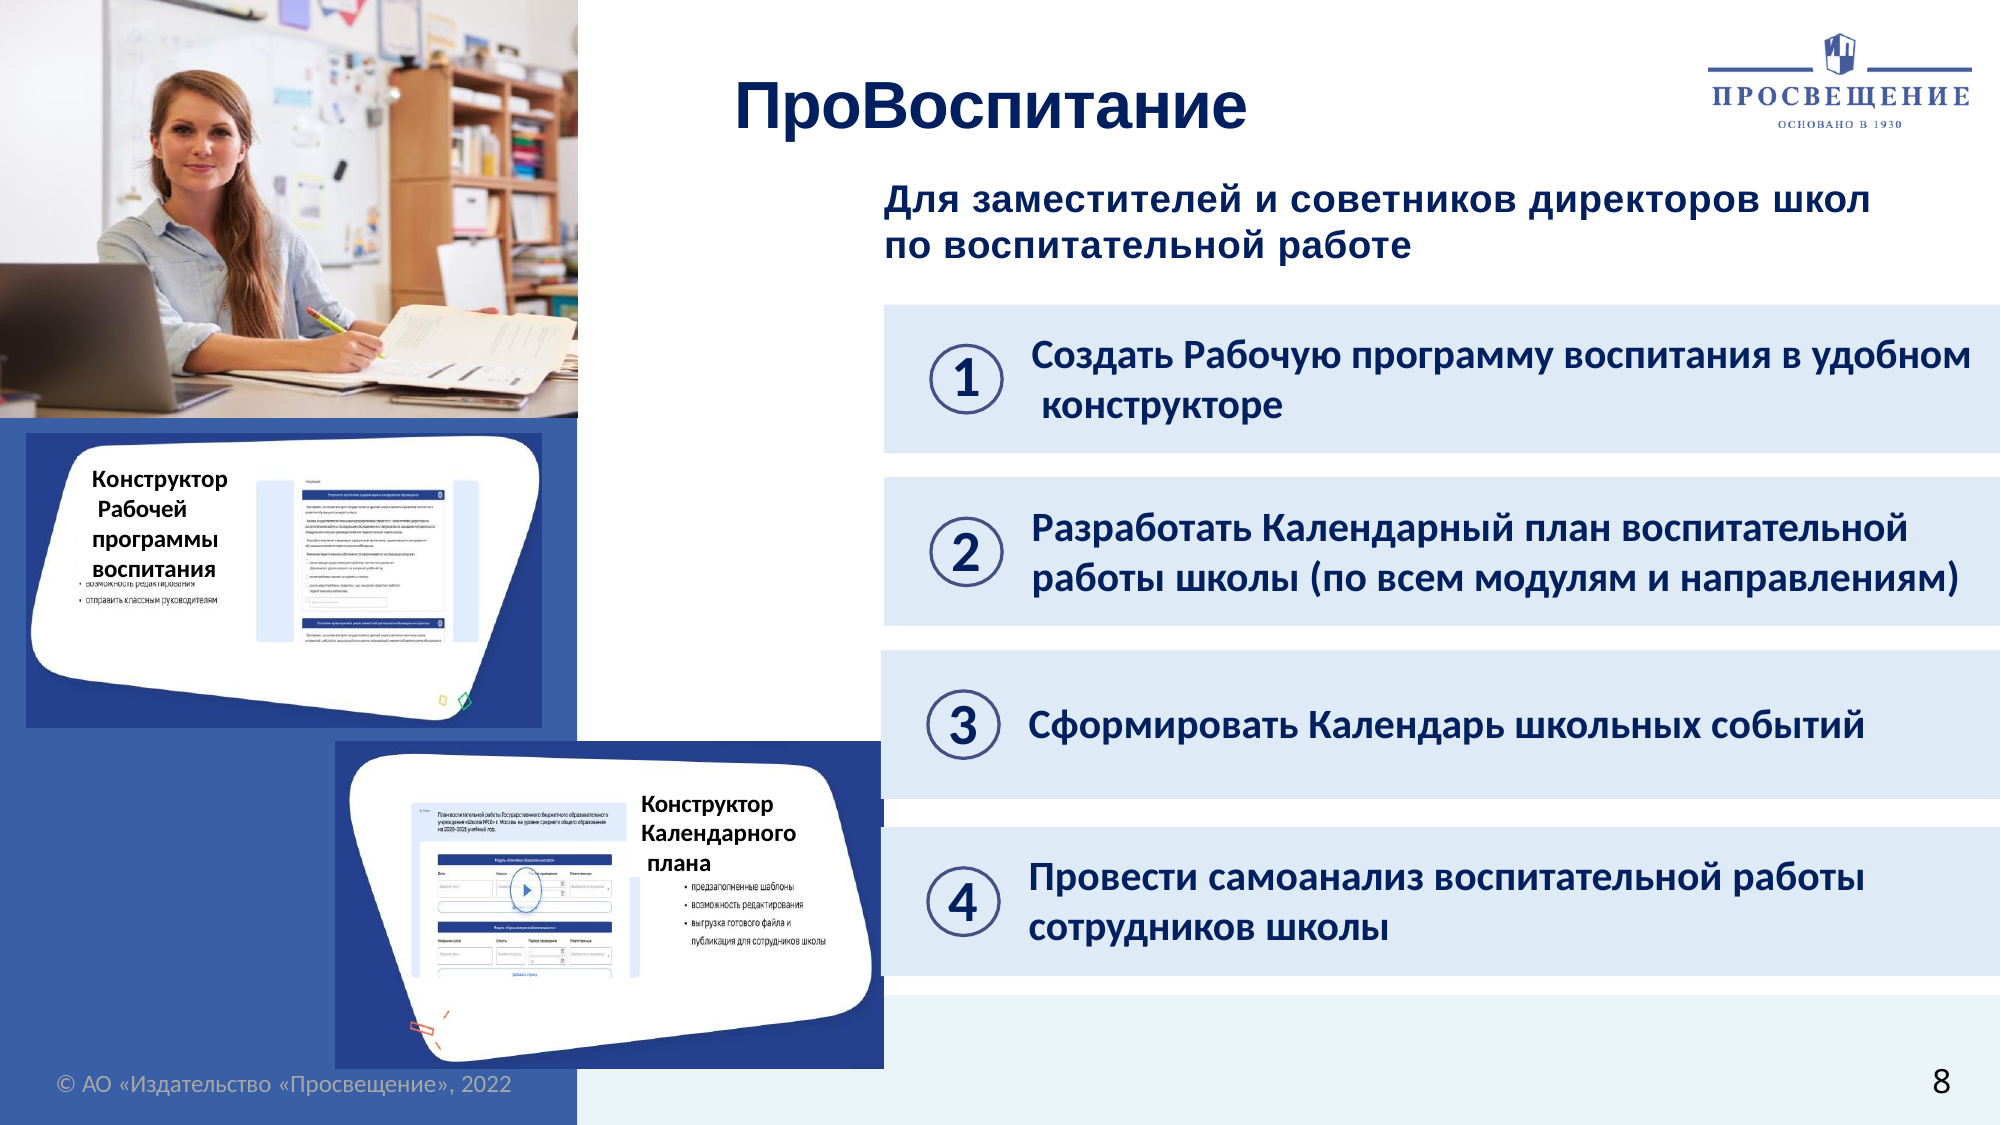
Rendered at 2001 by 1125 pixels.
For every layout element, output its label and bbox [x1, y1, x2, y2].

picture [1707, 33, 1972, 129]
text_box [0, 0, 2000, 1125]
picture [26, 433, 542, 728]
